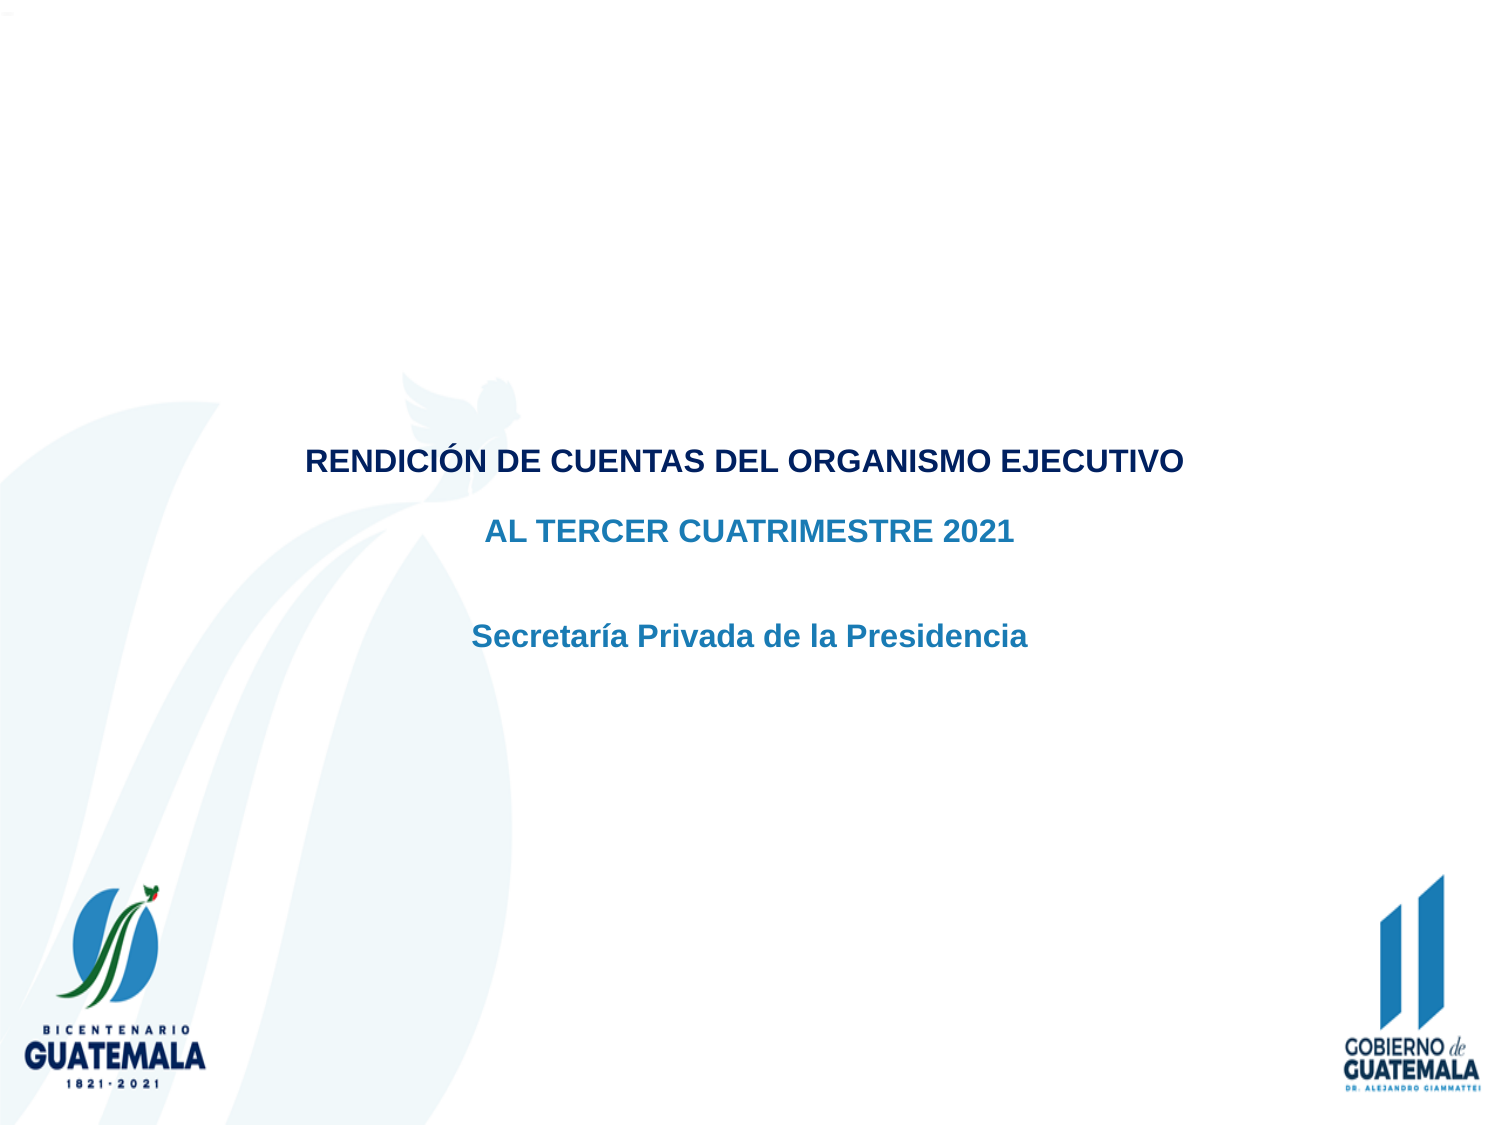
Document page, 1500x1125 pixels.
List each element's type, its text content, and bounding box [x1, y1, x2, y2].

title RENDICIÓN DE CUENTAS DEL ORGANISMO EJECUTIVO AL TERCER CUATRIMESTRE 2021 Secretaría Privada de la Presidencia [187, 435, 1313, 702]
picture [0, 0, 1500, 1125]
